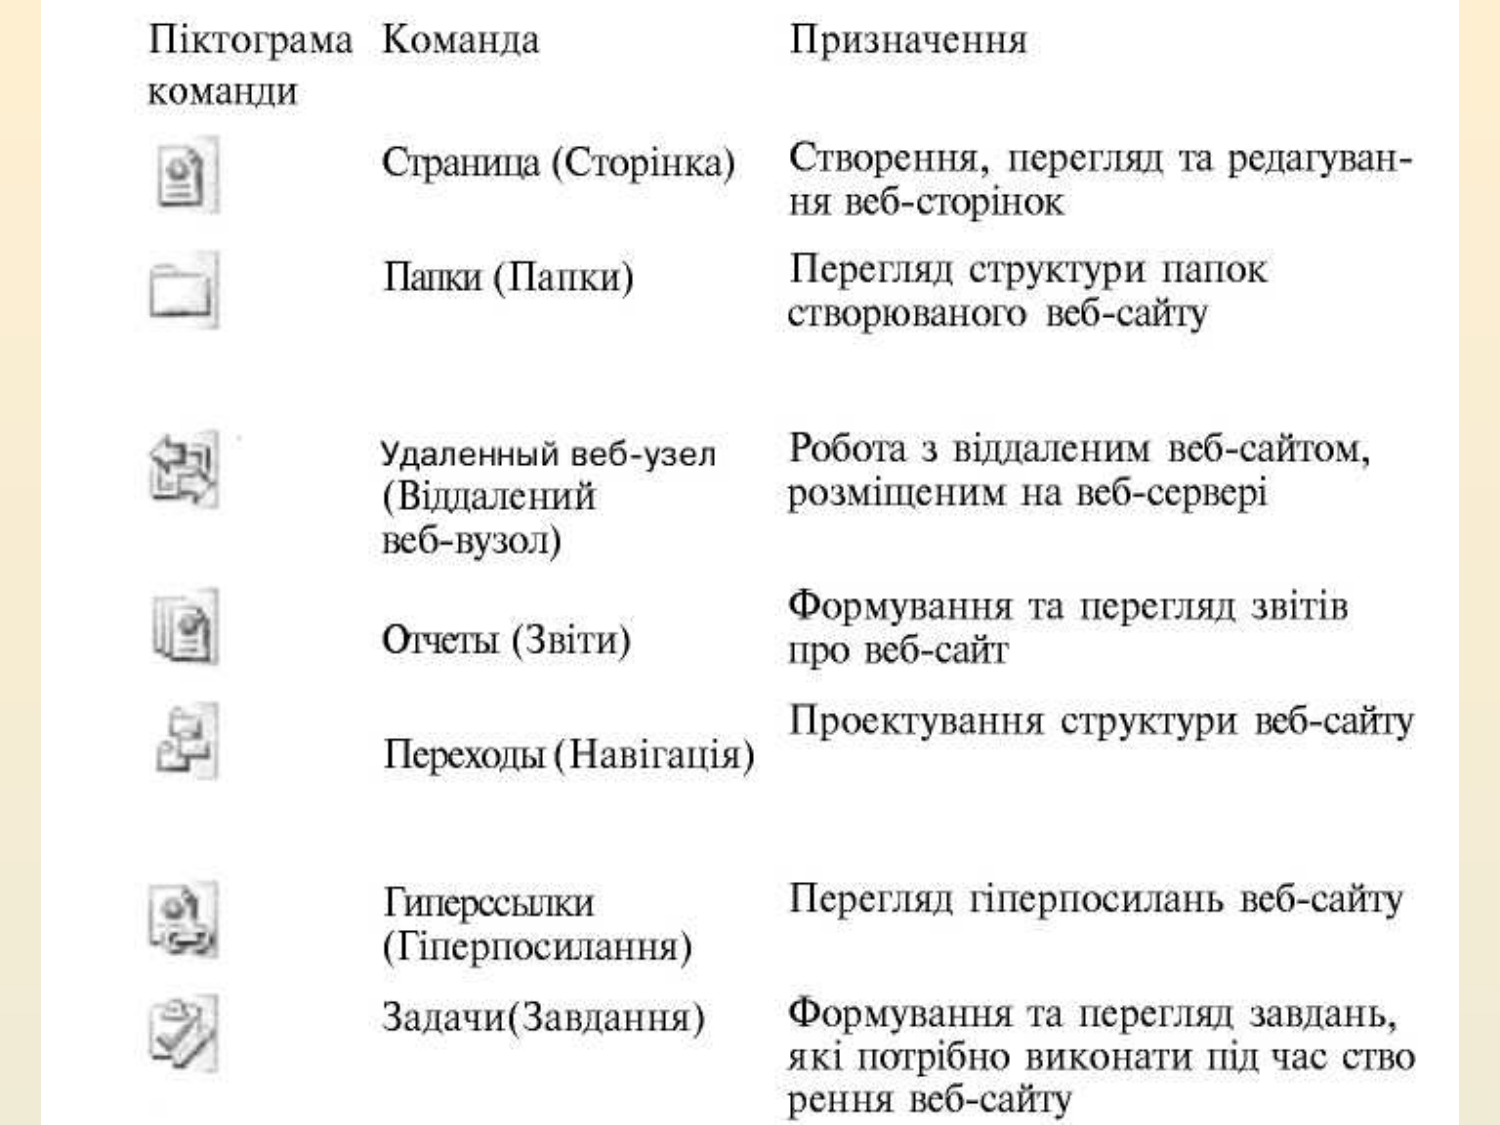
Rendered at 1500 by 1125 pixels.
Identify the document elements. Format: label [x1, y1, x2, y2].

list [41, 0, 1459, 1125]
